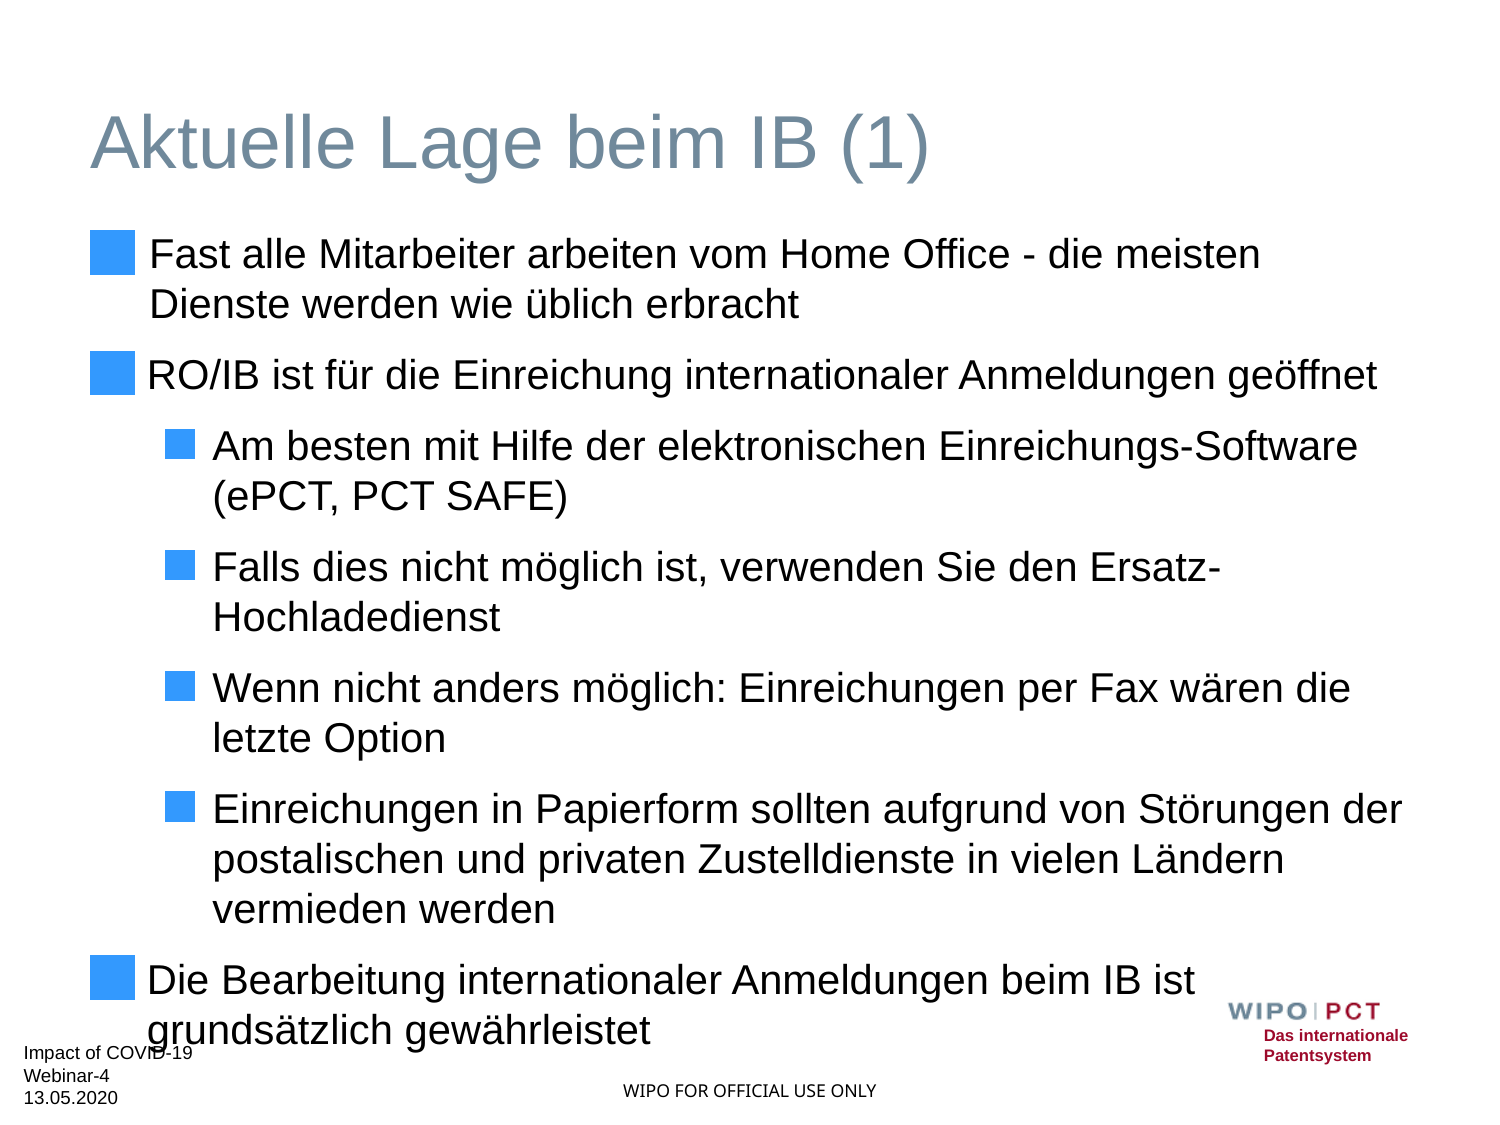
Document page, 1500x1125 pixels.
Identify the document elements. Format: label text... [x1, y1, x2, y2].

picture [90, 351, 135, 395]
picture [165, 791, 195, 822]
title Aktuelle Lage beim IB (1) [75, 45, 1425, 219]
picture [165, 429, 195, 459]
list Fast alle Mitarbeiter arbeiten vom Home Office - die meisten Dienste werden wie üblich erbracht RO/IB ist für die Einreichung internationaler Anmeldungen geöffnet Am besten mit Hilfe der elektronischen Einreichungs-Software (ePCT, PCT SAFE) Falls dies nicht möglich ist, verwenden Sie den Ersatz-Hochladedienst Wenn nicht anders möglich: Einreichungen per Fax wären die letzte Option Einreichungen in Papierform sollten aufgrund von Störungen der postalischen und privaten Zustelldienste in vielen Ländern vermieden werden Die Bearbeitung internationaler Anmeldungen beim IB ist grundsätzlich gewährleistet [75, 219, 1426, 1059]
picture [165, 550, 195, 580]
picture [90, 955, 135, 1000]
picture [90, 230, 135, 275]
picture [165, 671, 195, 701]
